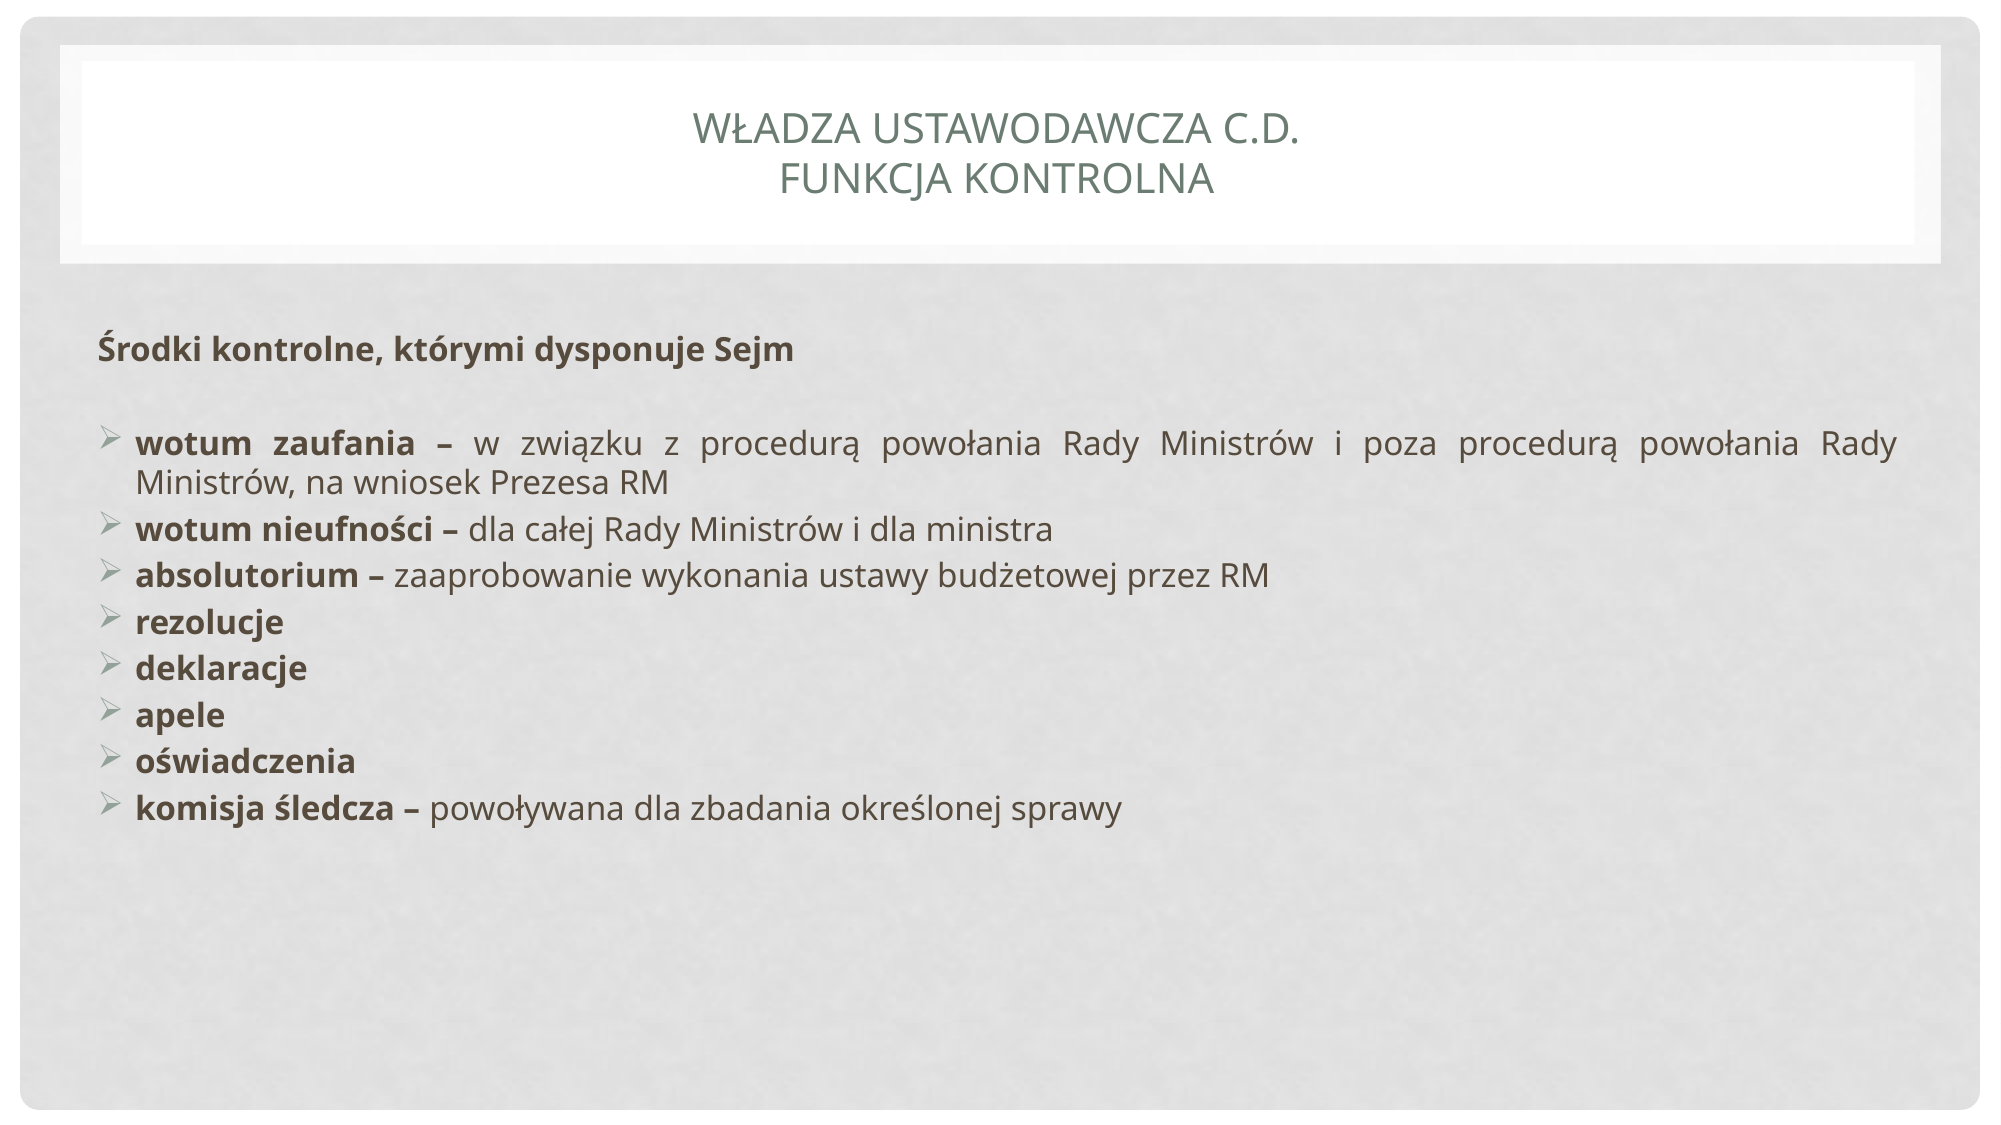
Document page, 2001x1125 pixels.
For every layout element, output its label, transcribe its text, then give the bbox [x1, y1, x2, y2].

list Środki kontrolne, którymi dysponuje Sejm wotum zaufania – w związku z procedurą powołania Rady Ministrów i poza procedurą powołania Rady Ministrów, na wniosek Prezesa RM wotum nieufności – dla całej Rady Ministrów i dla ministra absolutorium – zaaprobowanie wykonania ustawy budżetowej przez RM rezolucje deklaracje apele oświadczenia komisja śledcza – powoływana dla zbadania określonej sprawy [63, 274, 1915, 1005]
title Władza ustawodawcza c.d. funkcja kontrolna [93, 66, 1900, 238]
